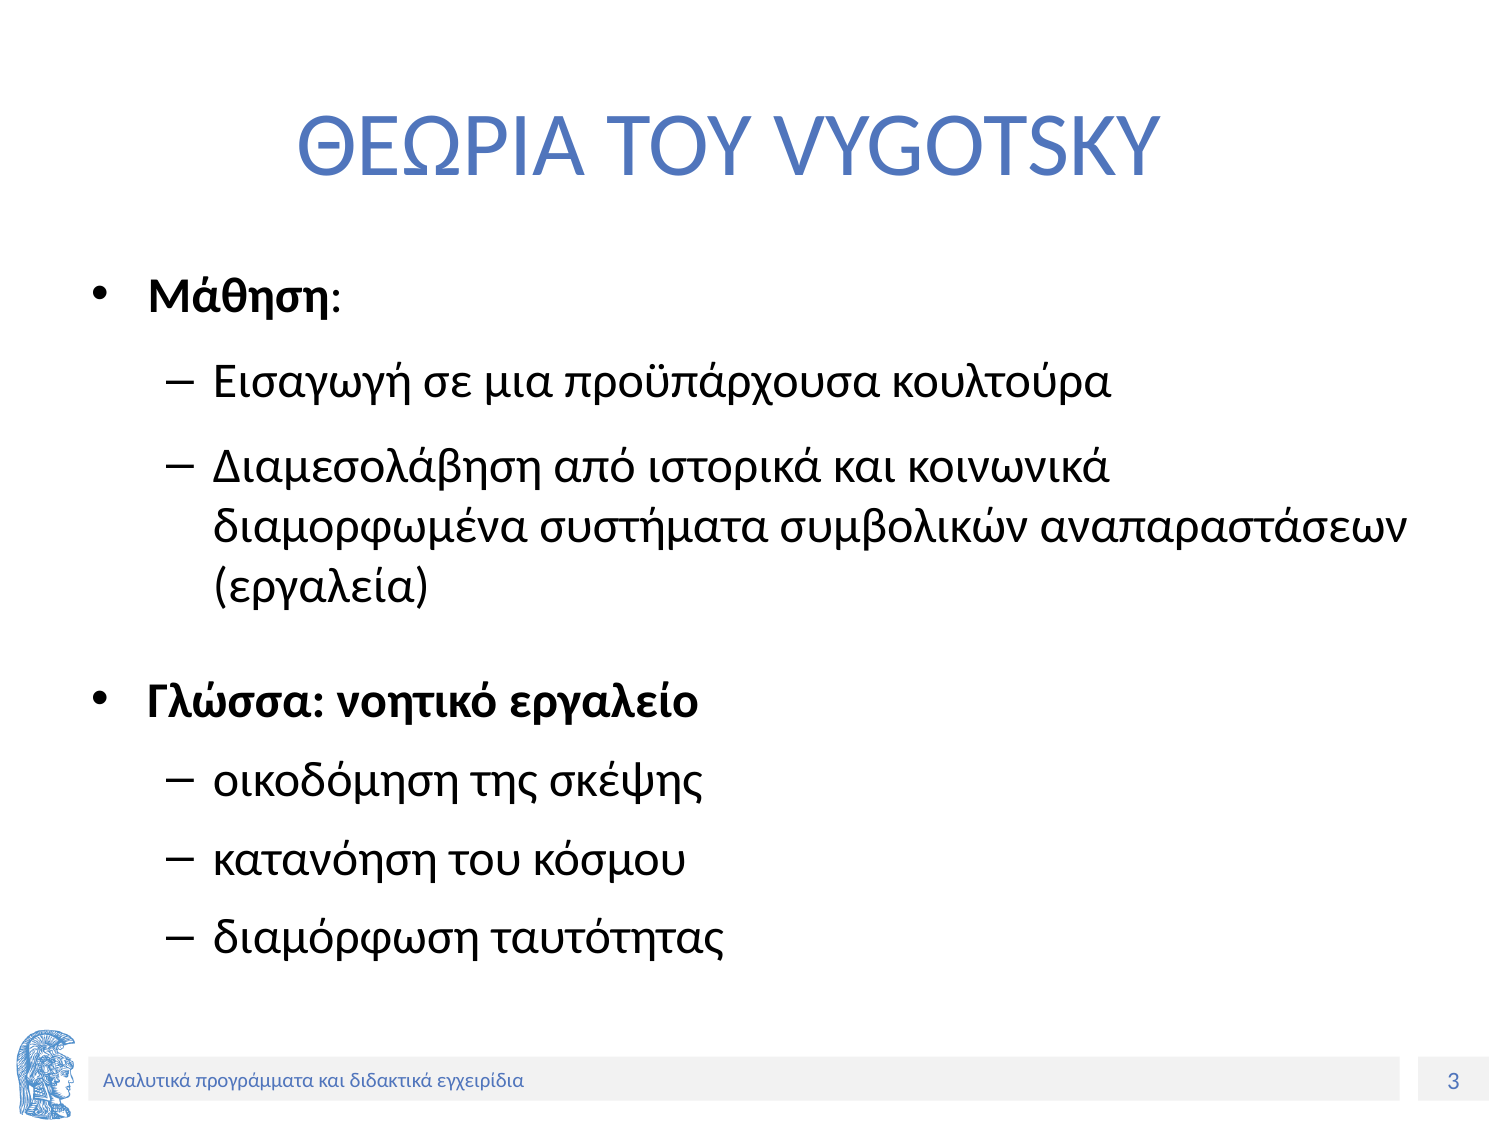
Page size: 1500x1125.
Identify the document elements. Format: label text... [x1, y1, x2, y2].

picture [9, 1026, 81, 1120]
list Mάθηση: Εισαγωγή σε μια προϋπάρχουσα κουλτούρα Διαμεσολάβηση από ιστορικά και κοινωνικά διαμορφωμένα συστήματα συμβολικών αναπαραστάσεων (εργαλεία) Γλώσσα: νοητικό εργαλείο οικοδόμηση της σκέψης κατανόηση του κόσμου διαμόρφωση ταυτότητας [76, 255, 1427, 998]
title ΘΕΩΡΙΑ ΤΟΥ VYGOTSKY [75, 45, 1425, 233]
